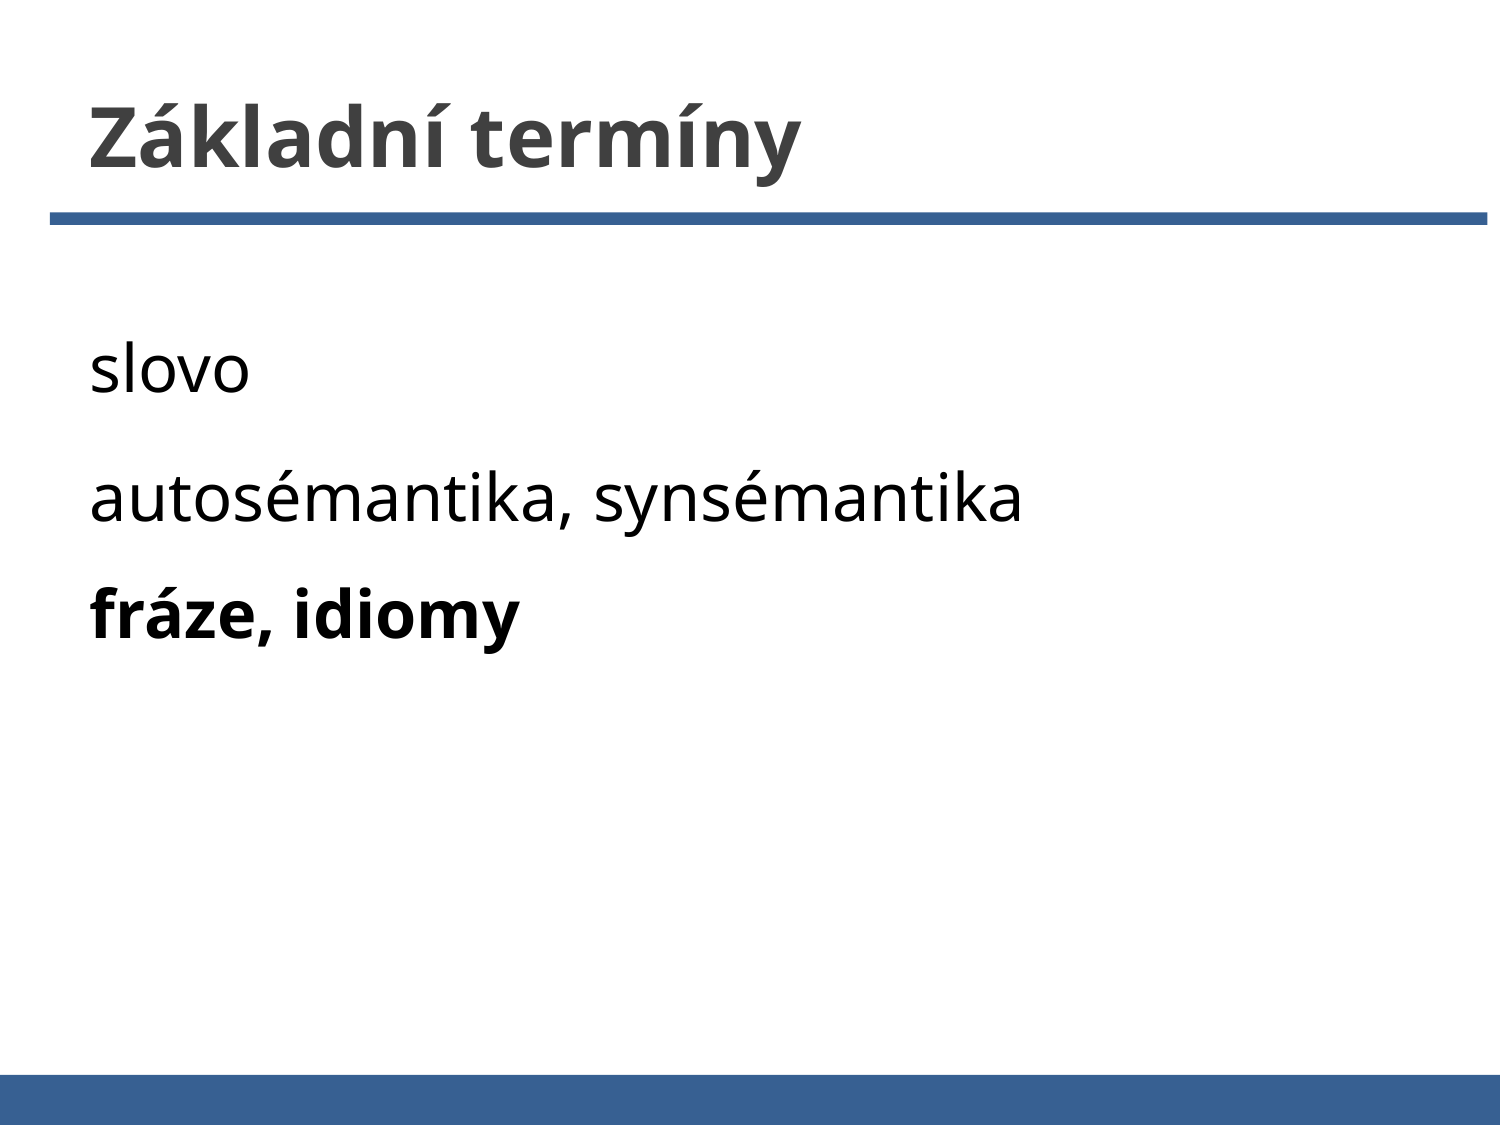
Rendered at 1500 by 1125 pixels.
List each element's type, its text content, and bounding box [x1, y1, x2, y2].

text_box slovo autosémantika, synsémantika fráze, idiomy [75, 278, 1463, 660]
text_box Základní termíny [75, 76, 1500, 192]
text_box [0, 1074, 1500, 1125]
text_box [24, 76, 1488, 349]
text_box [37, 249, 1500, 663]
